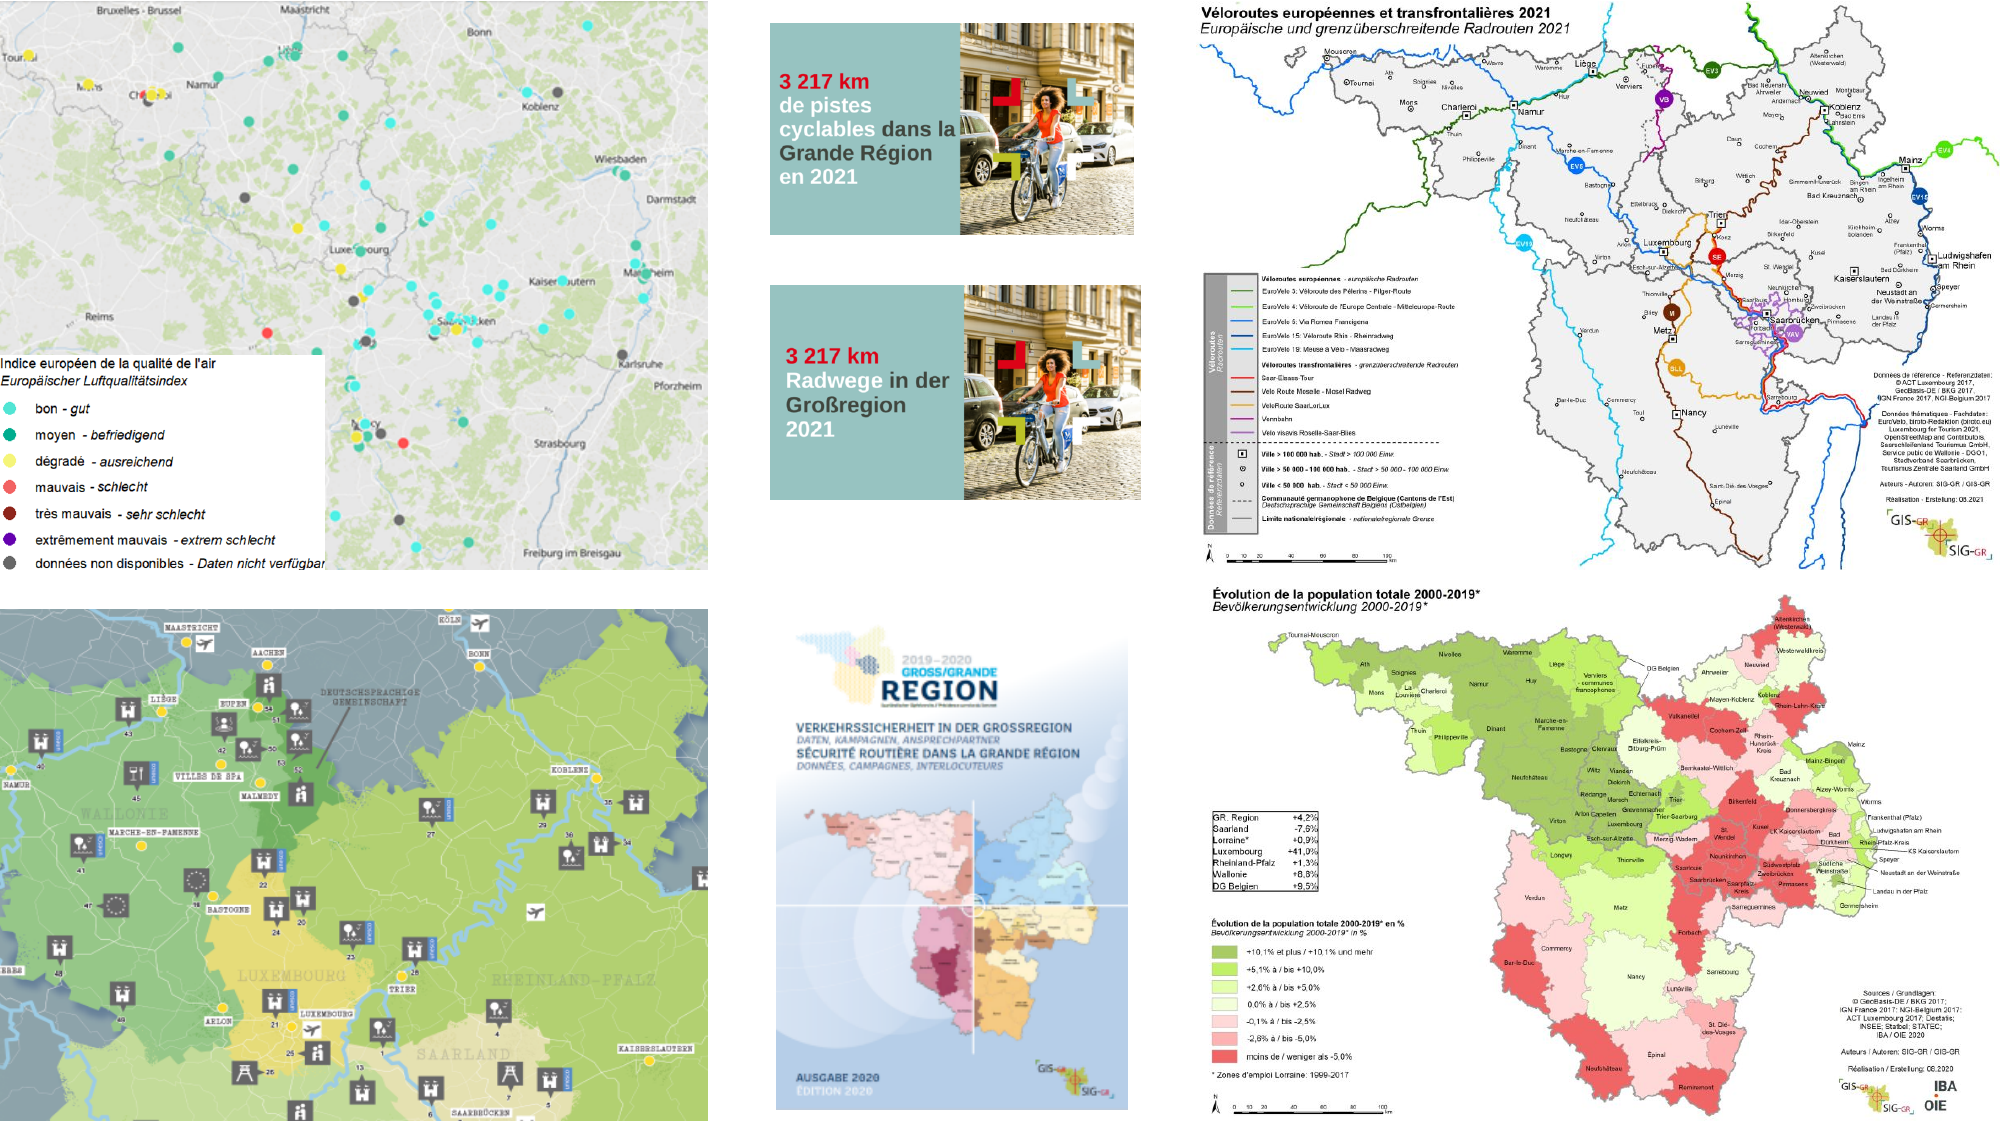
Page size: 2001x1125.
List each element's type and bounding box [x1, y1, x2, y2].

picture [769, 23, 1134, 235]
picture [0, 0, 708, 570]
picture [1196, 0, 2000, 570]
picture [769, 284, 1142, 501]
picture [775, 608, 1128, 1110]
picture [1196, 581, 1967, 1125]
picture [0, 608, 708, 1121]
